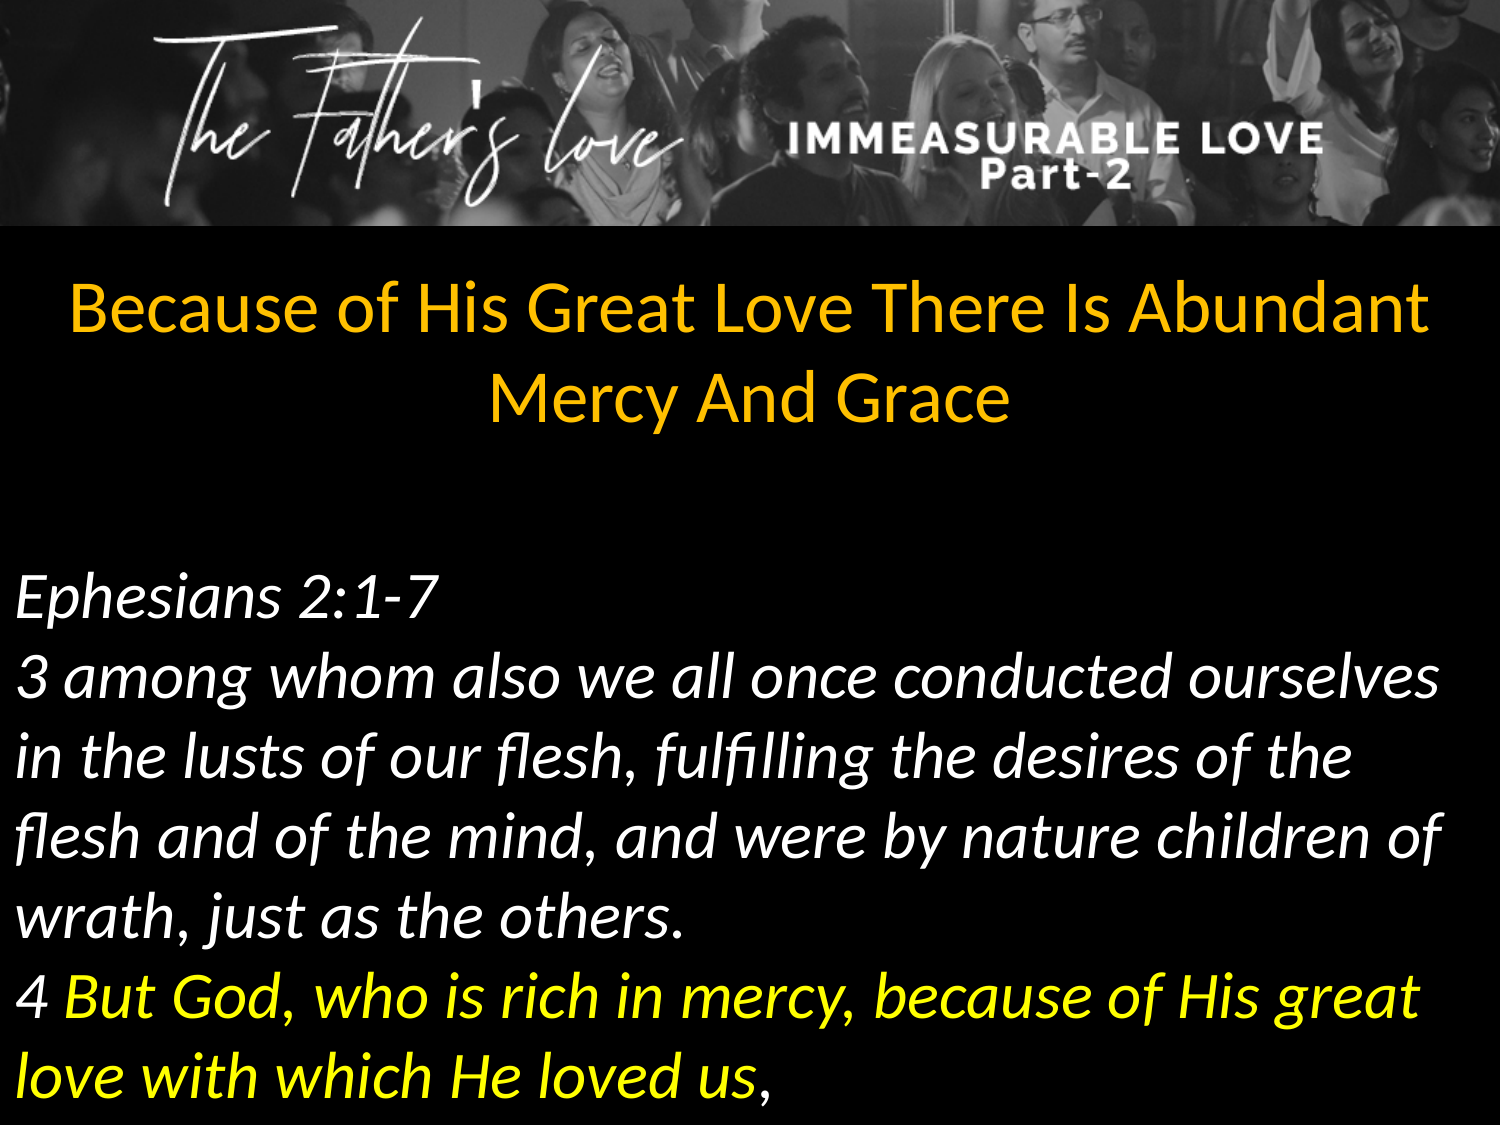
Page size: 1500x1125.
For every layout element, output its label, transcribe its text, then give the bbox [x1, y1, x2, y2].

text_box Ephesians 2:1-7 3 among whom also we all once conducted ourselves in the lusts of our flesh, fulfilling the desires of the flesh and of the mind, and were by nature children of wrath, just as the others. 4 But God, who is rich in mercy, because of His great love with which He loved us, [0, 544, 1500, 1119]
picture [0, 0, 1500, 226]
text_box Because of His Great Love There Is Abundant Mercy And Grace [0, 249, 1500, 445]
